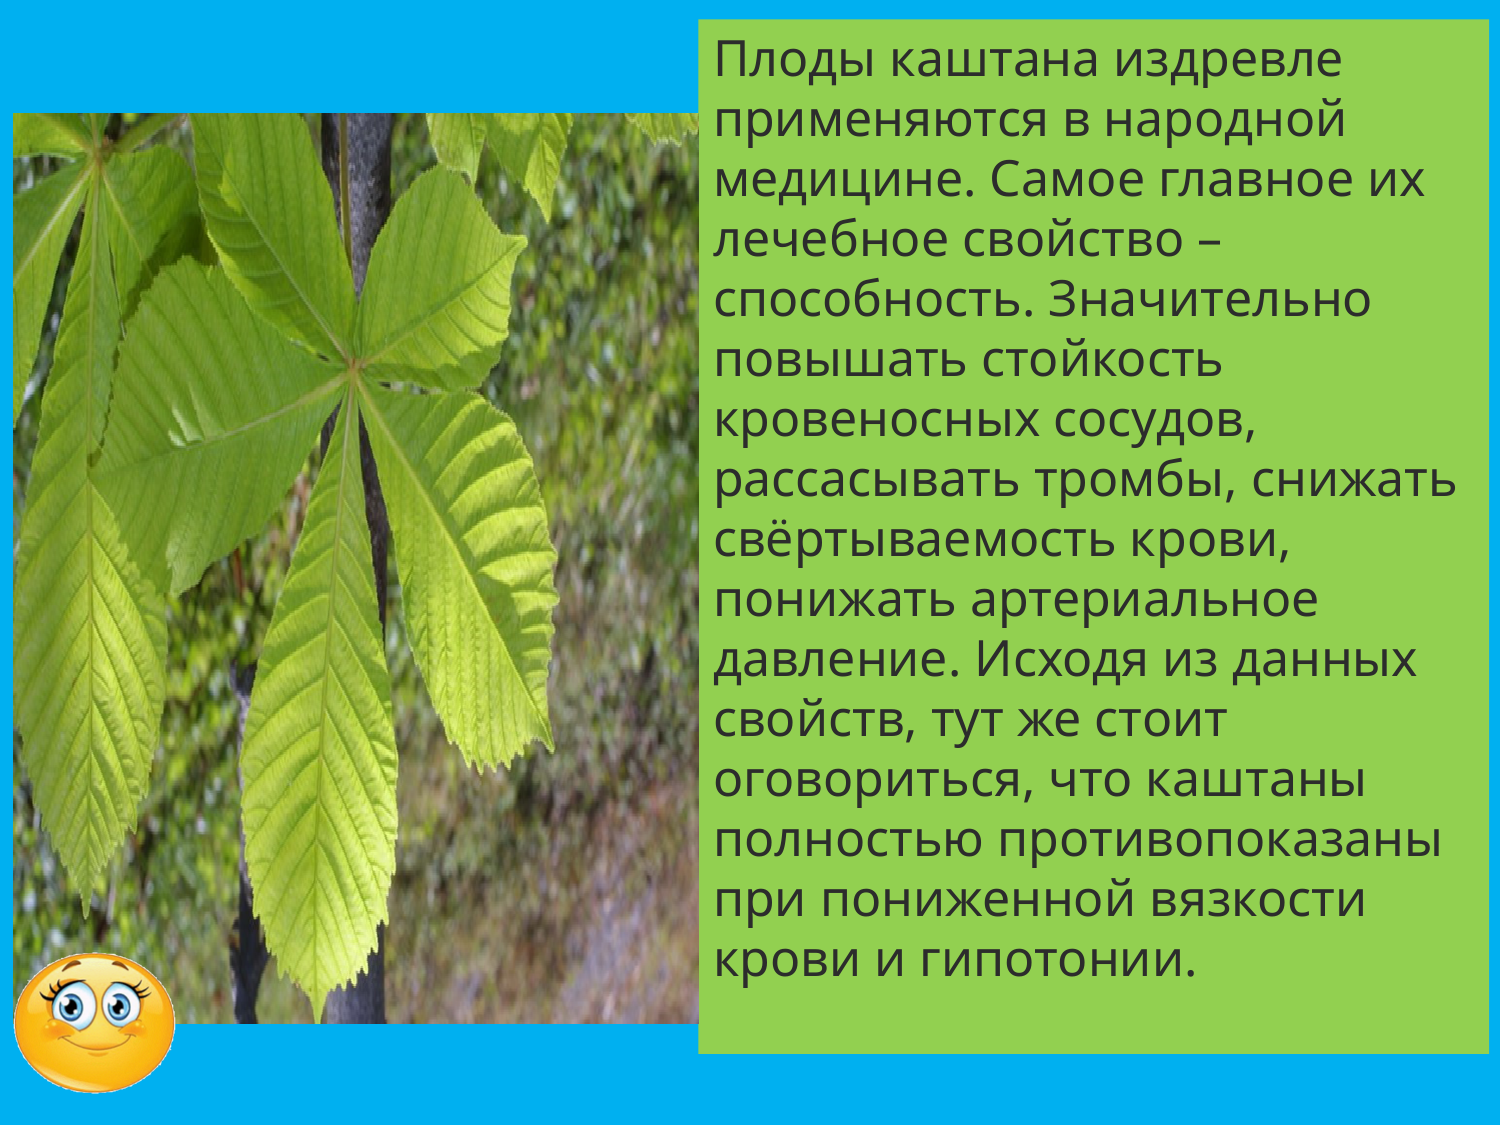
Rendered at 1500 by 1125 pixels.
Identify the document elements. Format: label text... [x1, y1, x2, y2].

text_box Плоды каштана издревле применяются в народной медицине. Самое главное их лечебное свойство – способность. Значительно повышать стойкость кровеносных сосудов, рассасывать тромбы, снижать свёртываемость крови, понижать артериальное давление. Исходя из данных свойств, тут же стоит оговориться, что каштаны полностью противопоказаны при пониженной вязкости крови и гипотонии. [698, 19, 1490, 1054]
picture [14, 114, 699, 1093]
